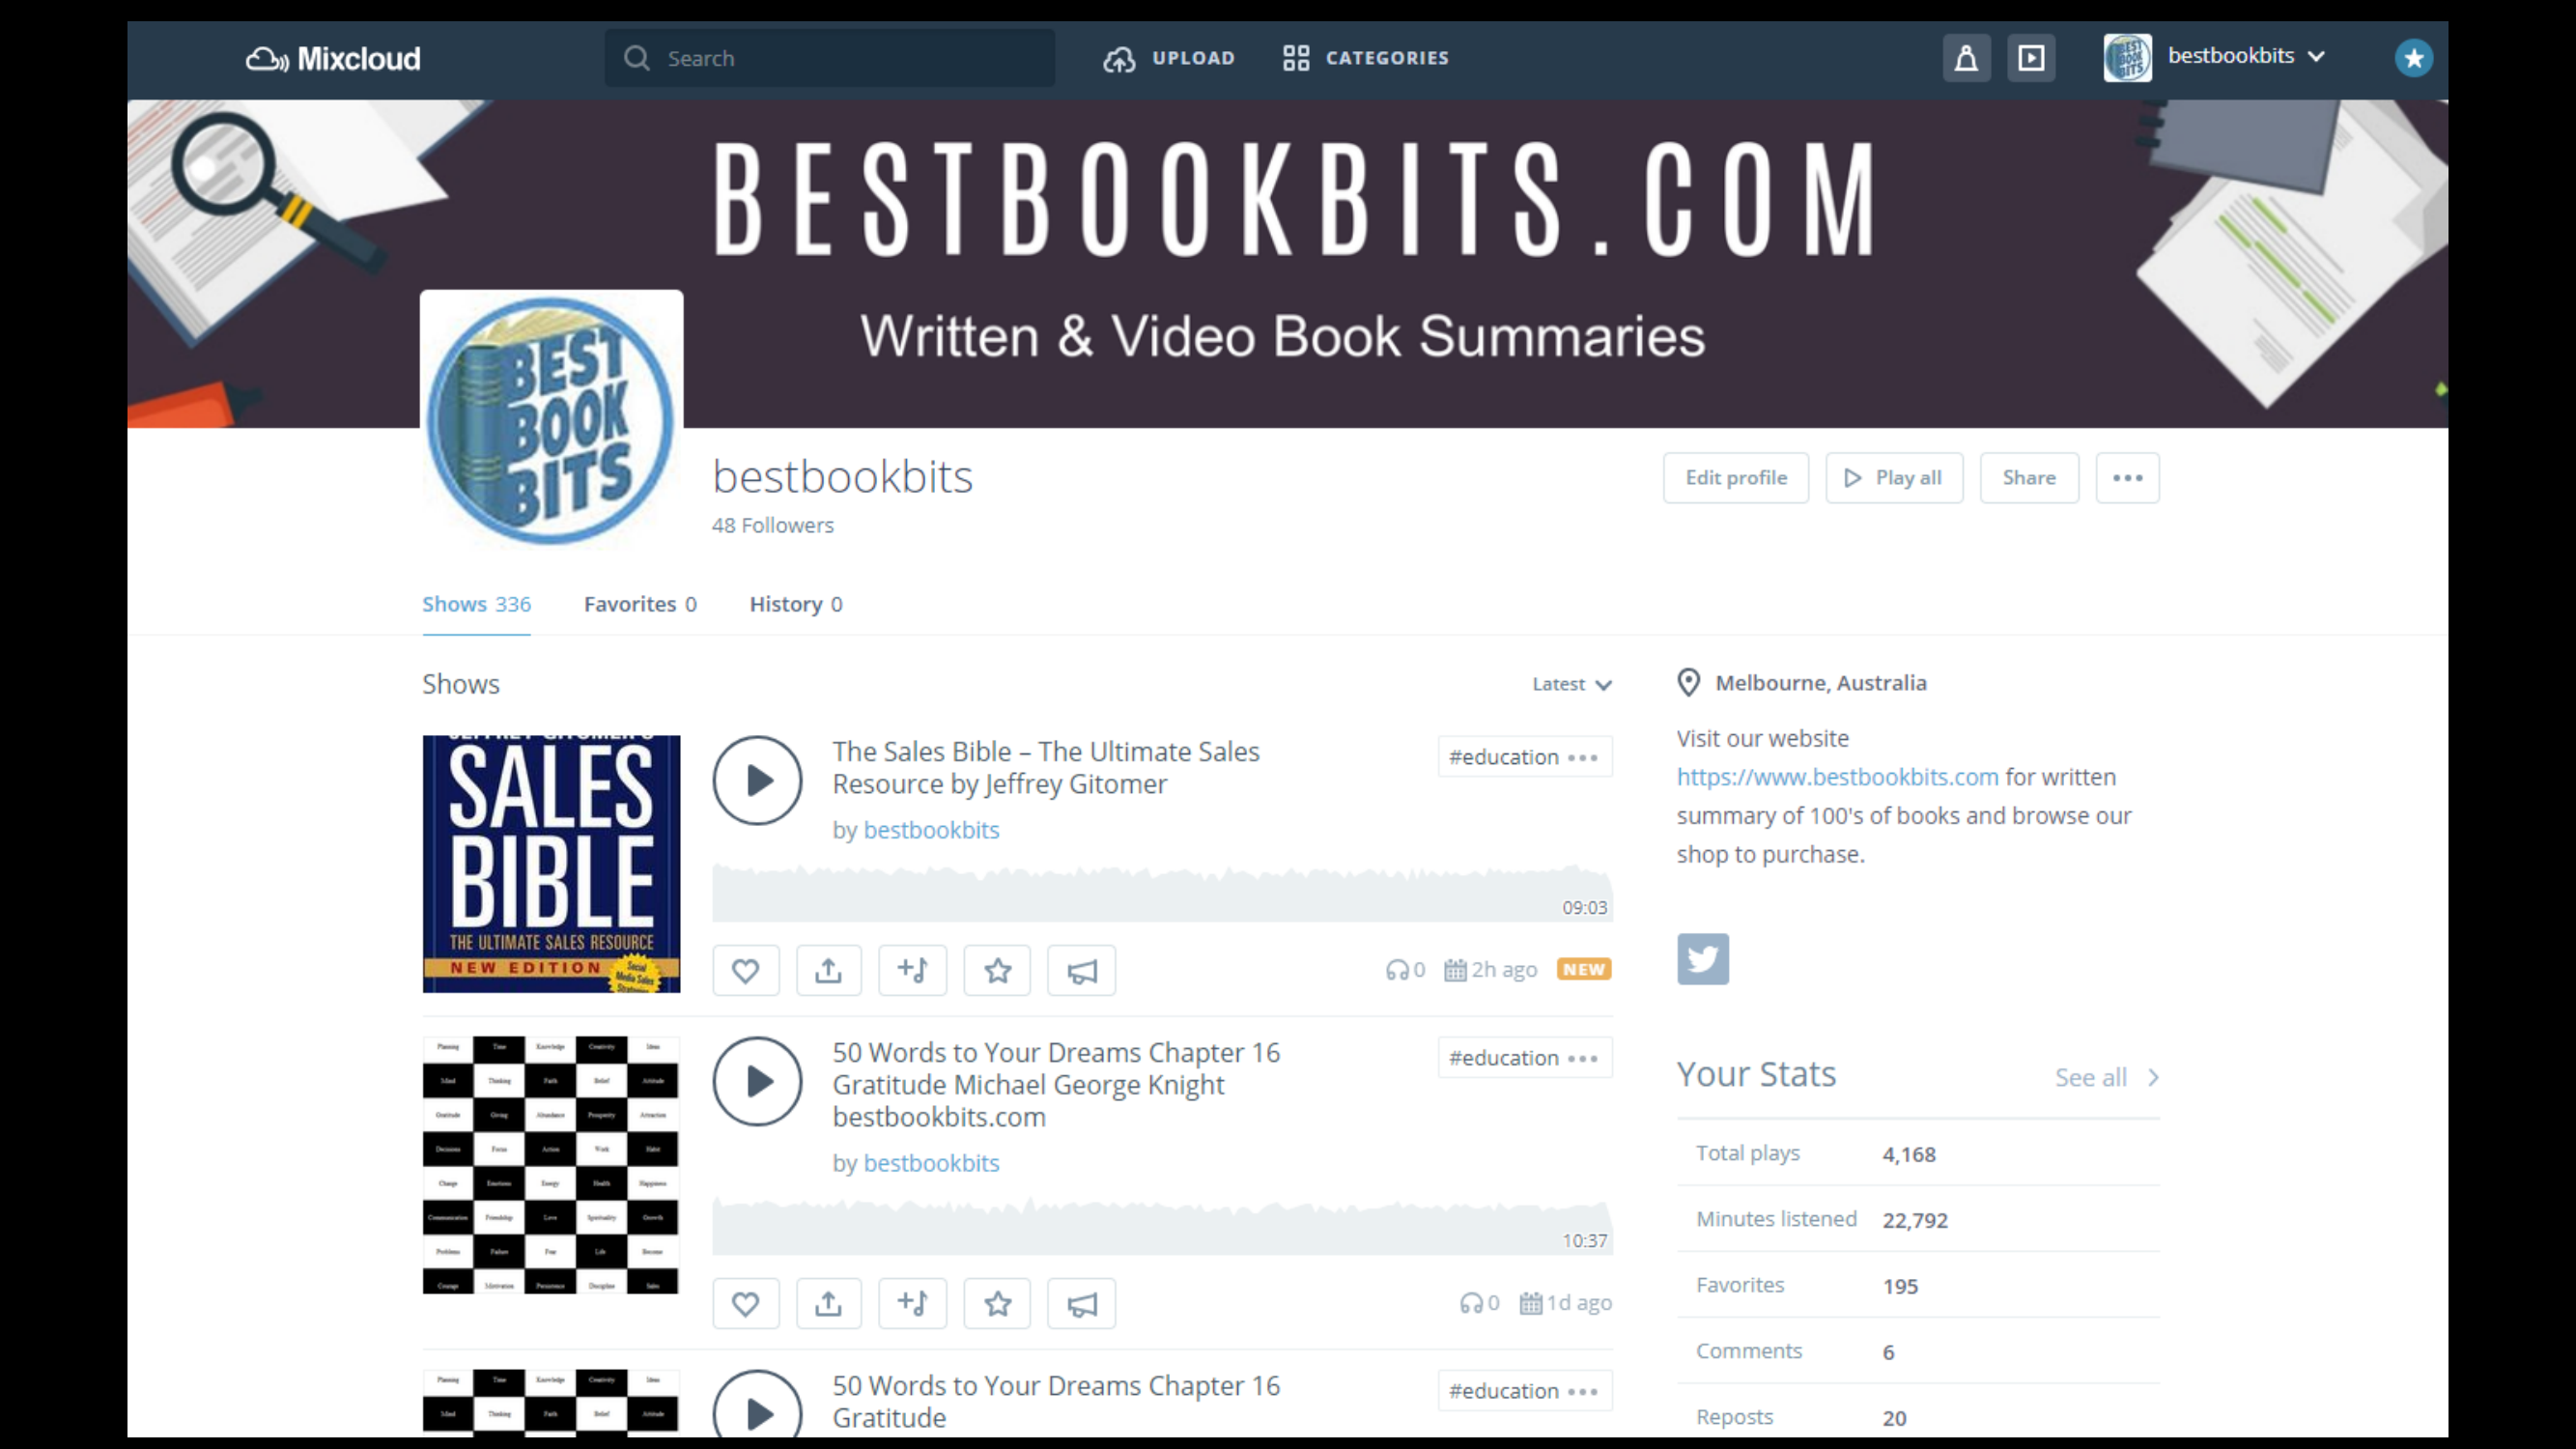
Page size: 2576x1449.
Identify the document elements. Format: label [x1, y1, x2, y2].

picture [127, 21, 2449, 1437]
text_box [41, 0, 2539, 150]
